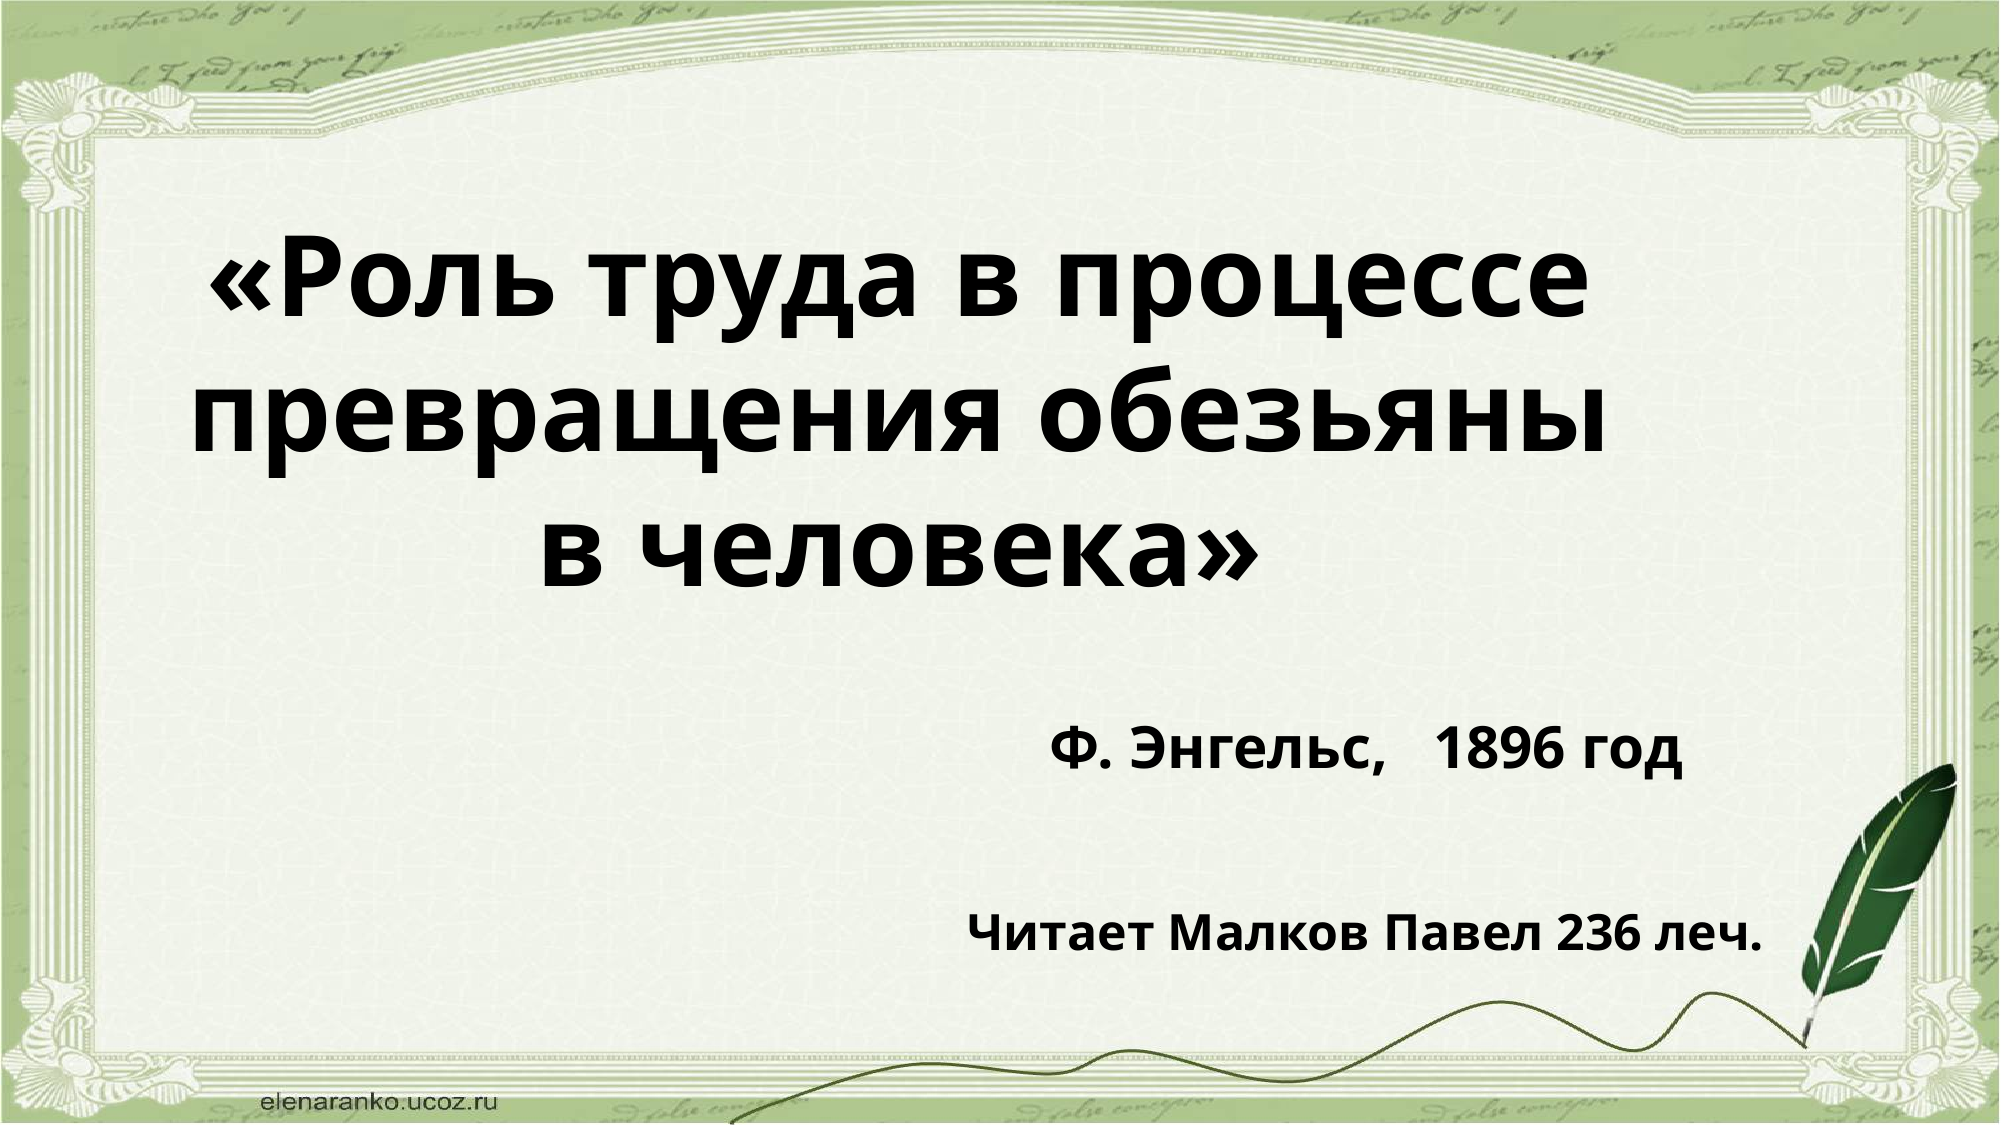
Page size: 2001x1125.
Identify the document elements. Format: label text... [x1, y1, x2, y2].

text_box Читает Малков Павел 236 леч. [952, 893, 1827, 968]
text_box «Роль труда в процессе превращения обезьяны в человека» [156, 196, 1644, 616]
picture [0, 0, 2001, 1125]
text_box Ф. Энгельс, 1896 год [1035, 703, 1851, 788]
